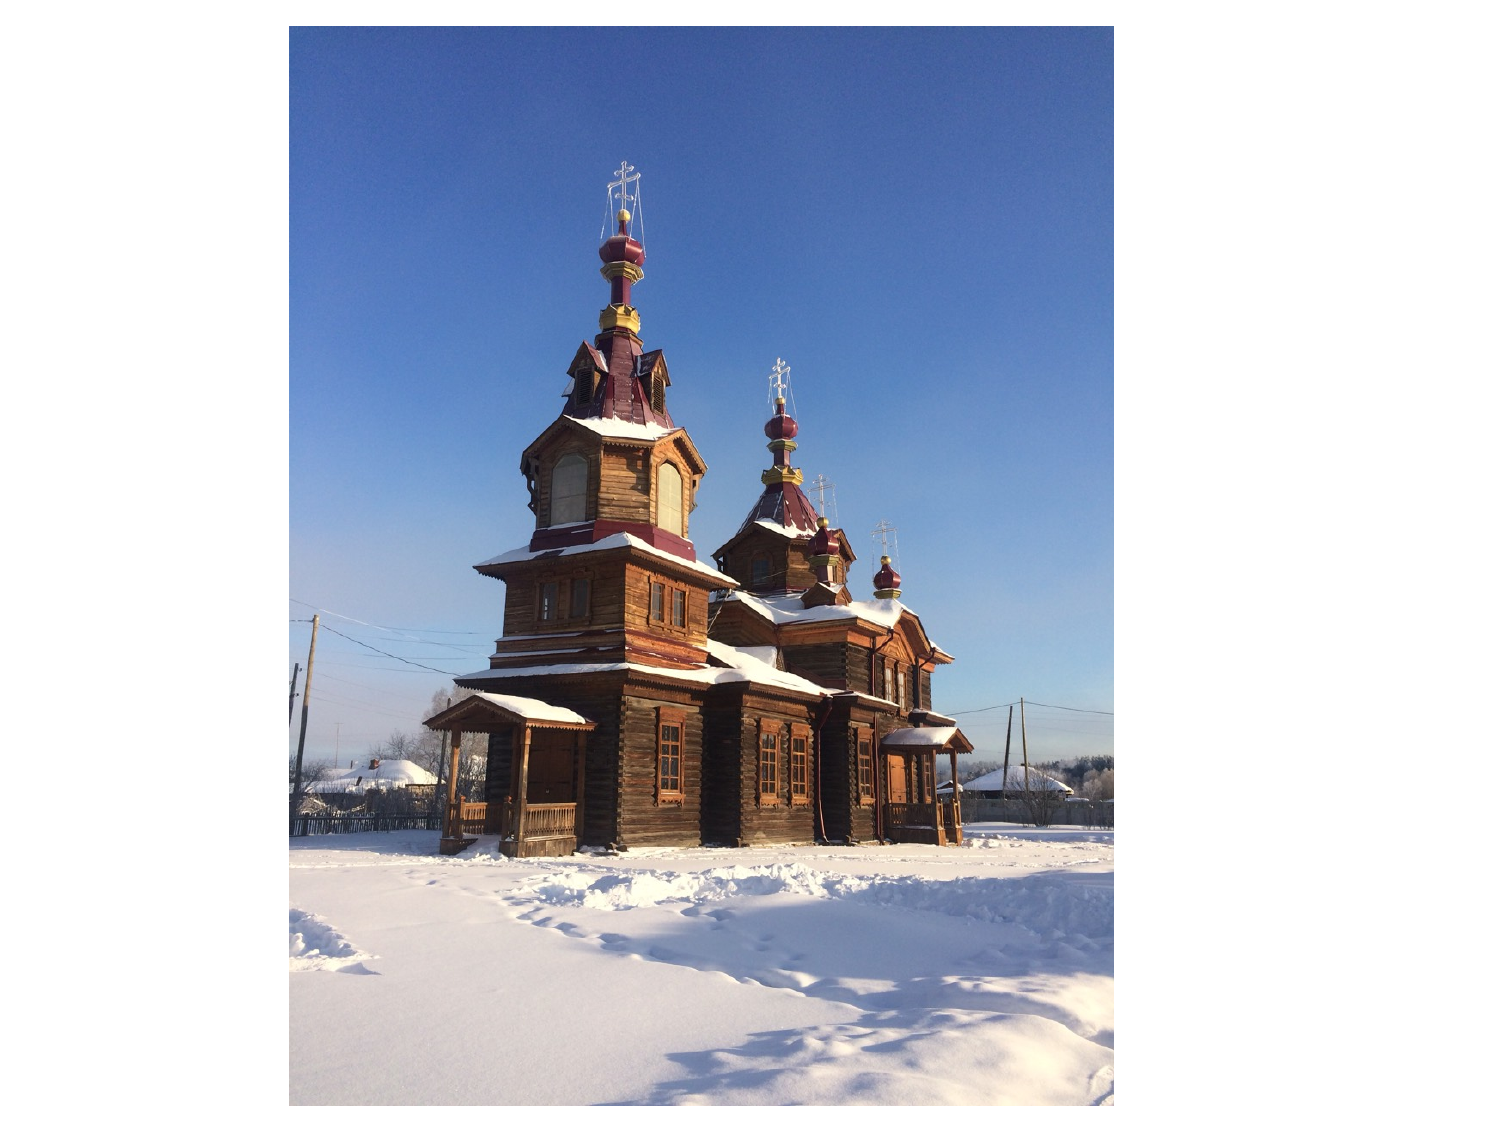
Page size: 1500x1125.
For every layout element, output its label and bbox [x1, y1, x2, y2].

picture [288, 26, 1114, 1107]
